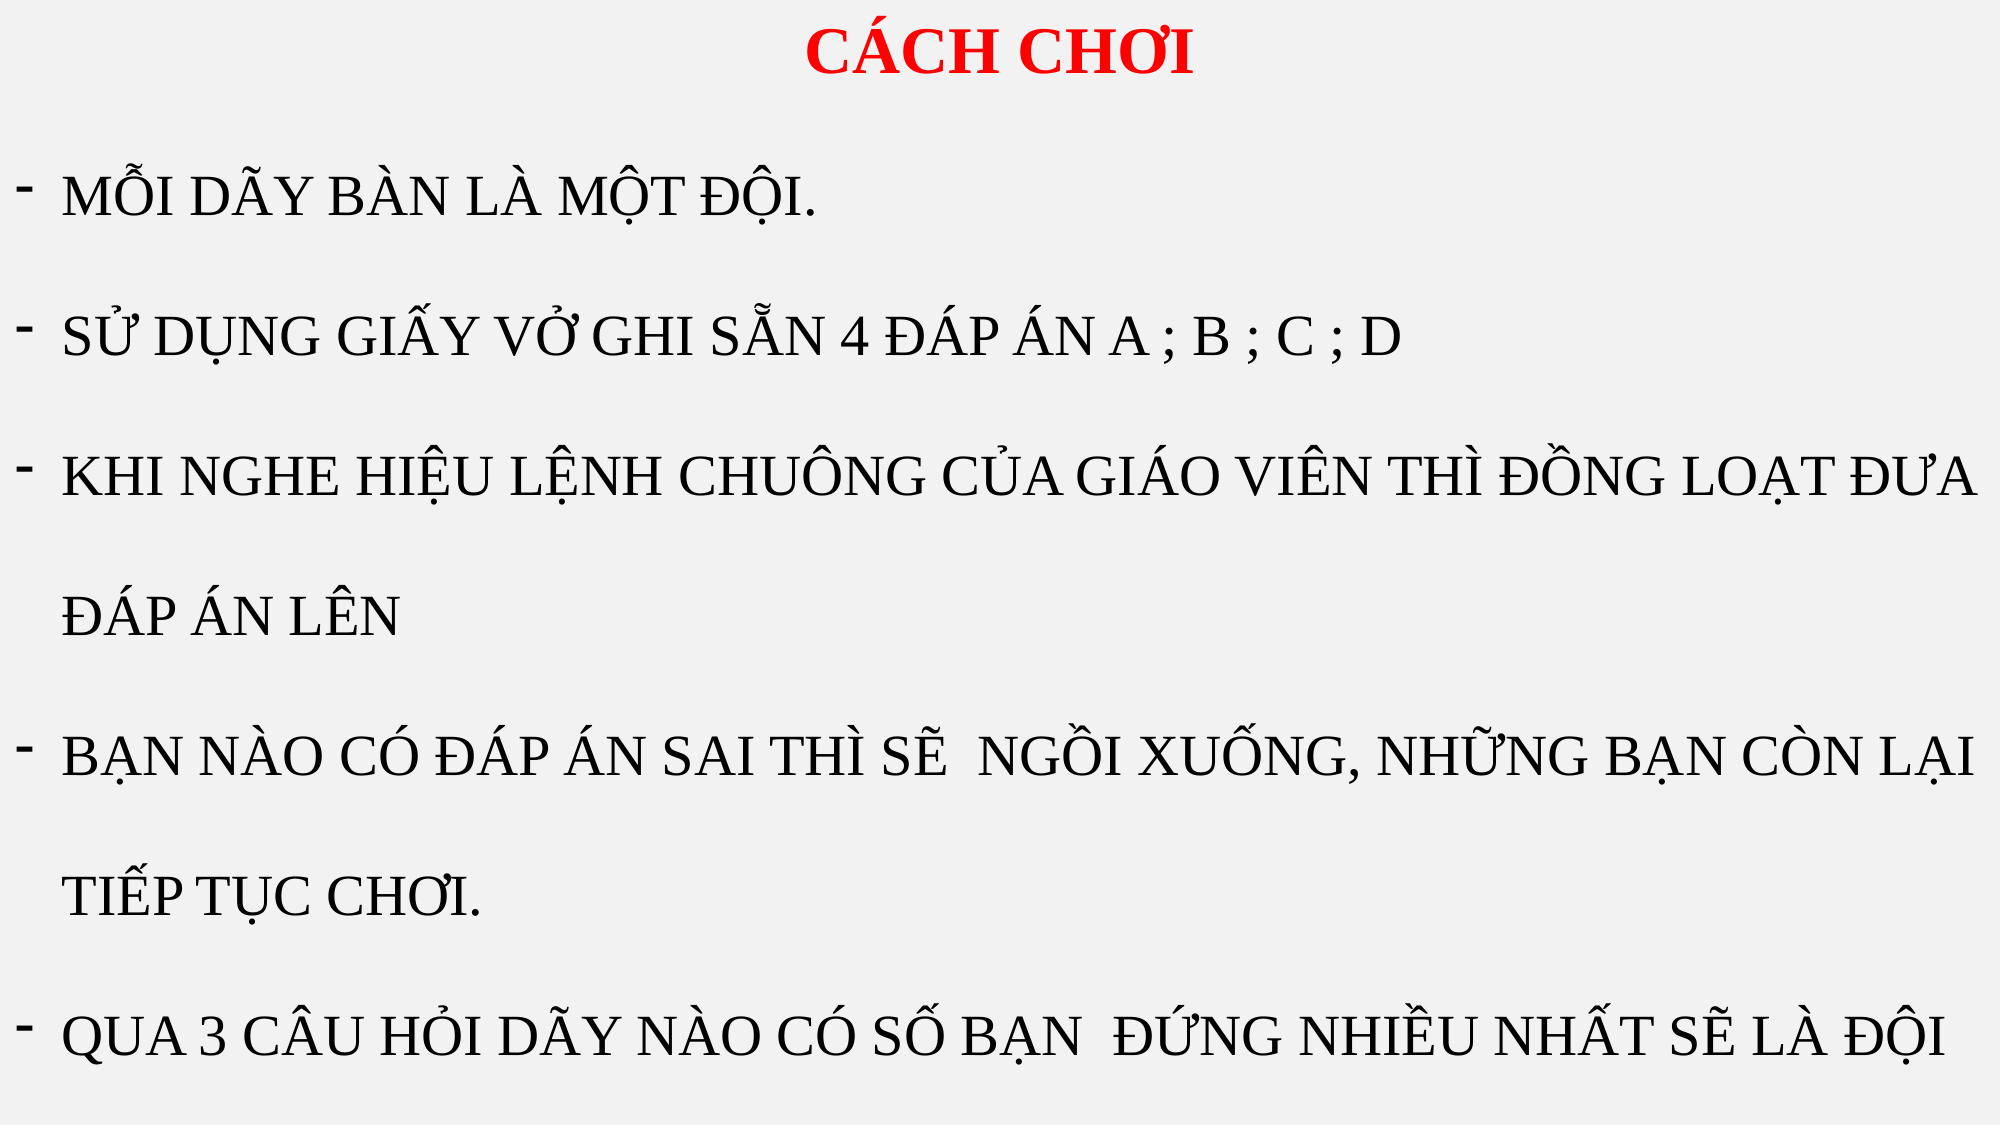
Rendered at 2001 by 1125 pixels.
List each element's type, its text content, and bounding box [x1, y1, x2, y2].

text_box CÁCH CHƠI MỖI DÃY BÀN LÀ MỘT ĐỘI. SỬ DỤNG GIẤY VỞ GHI SẴN 4 ĐÁP ÁN A ; B ; C ; D KHI NGHE HIỆU LỆNH CHUÔNG CỦA GIÁO VIÊN THÌ ĐỒNG LOẠT ĐƯA ĐÁP ÁN LÊN BẠN NÀO CÓ ĐÁP ÁN SAI THÌ SẼ NGỒI XUỐNG, NHỮNG BẠN CÒN LẠI TIẾP TỤC CHƠI. QUA 3 CÂU HỎI DÃY NÀO CÓ SỐ BẠN ĐỨNG NHIỀU NHẤT SẼ LÀ ĐỘI THẮNG CUỘC [0, 0, 2000, 1125]
